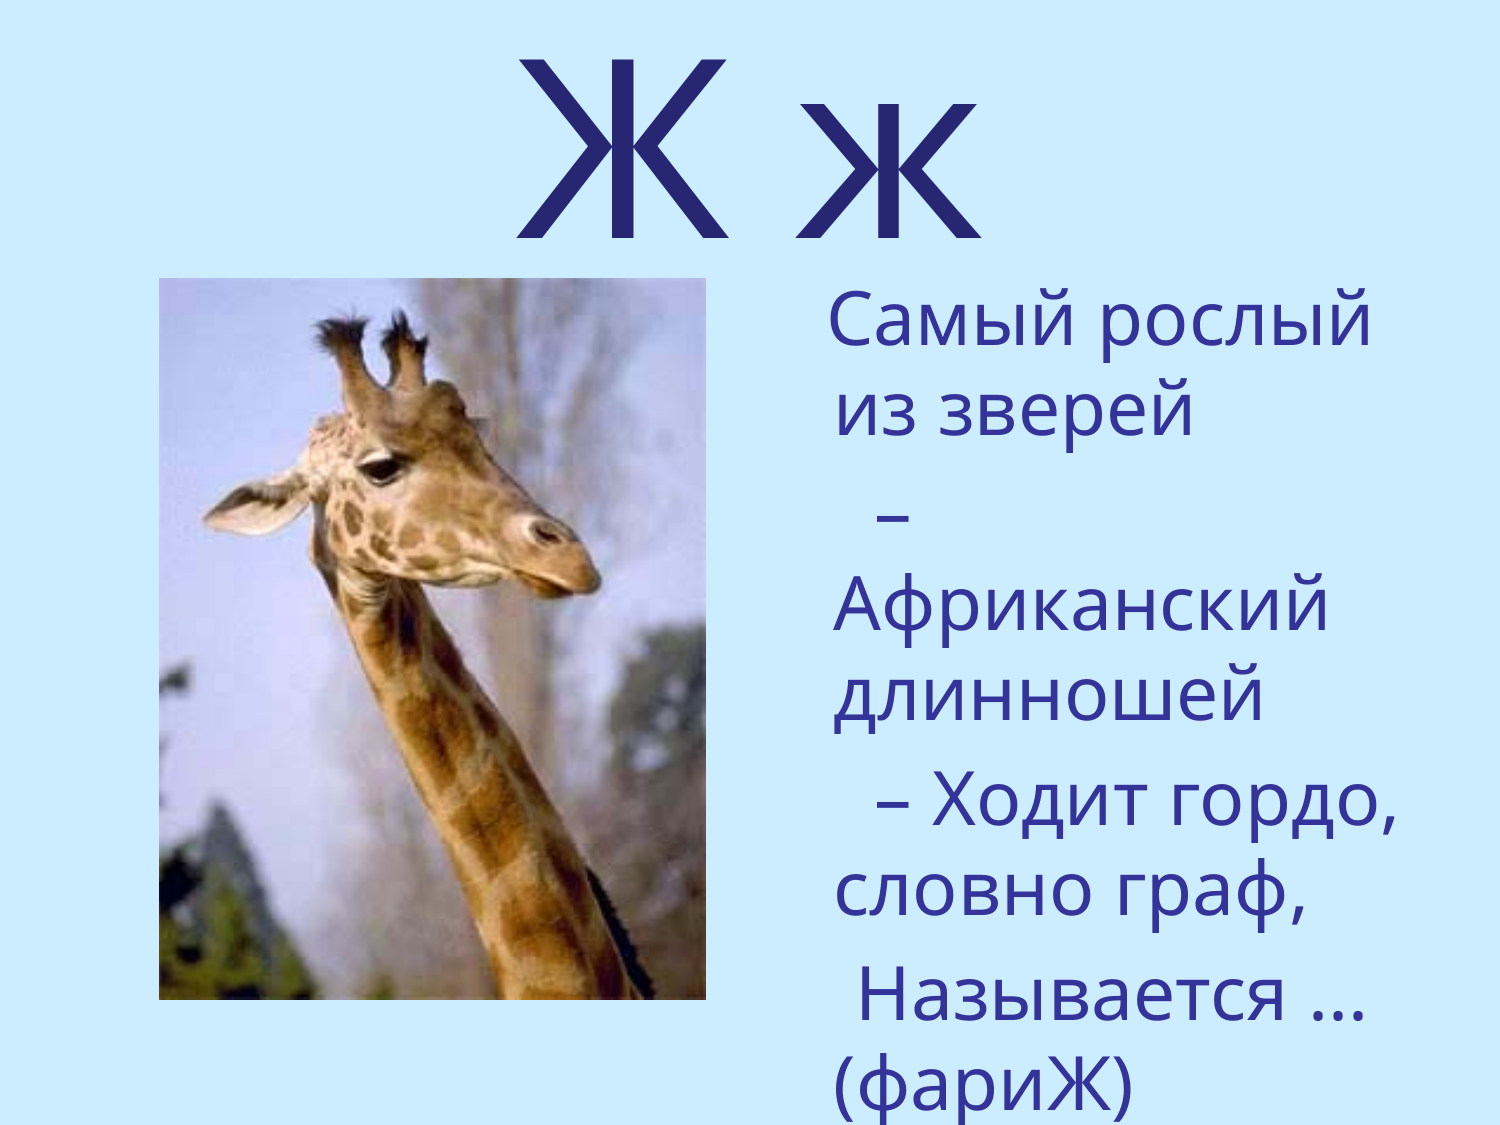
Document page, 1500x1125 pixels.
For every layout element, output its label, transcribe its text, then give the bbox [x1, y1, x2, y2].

list Самый рослый из зверей – Африканский длинношей – Ходит гордо, словно граф, Называется ... (фариЖ) [762, 262, 1426, 1006]
title Ж ж [74, 44, 1426, 233]
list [159, 278, 707, 1000]
